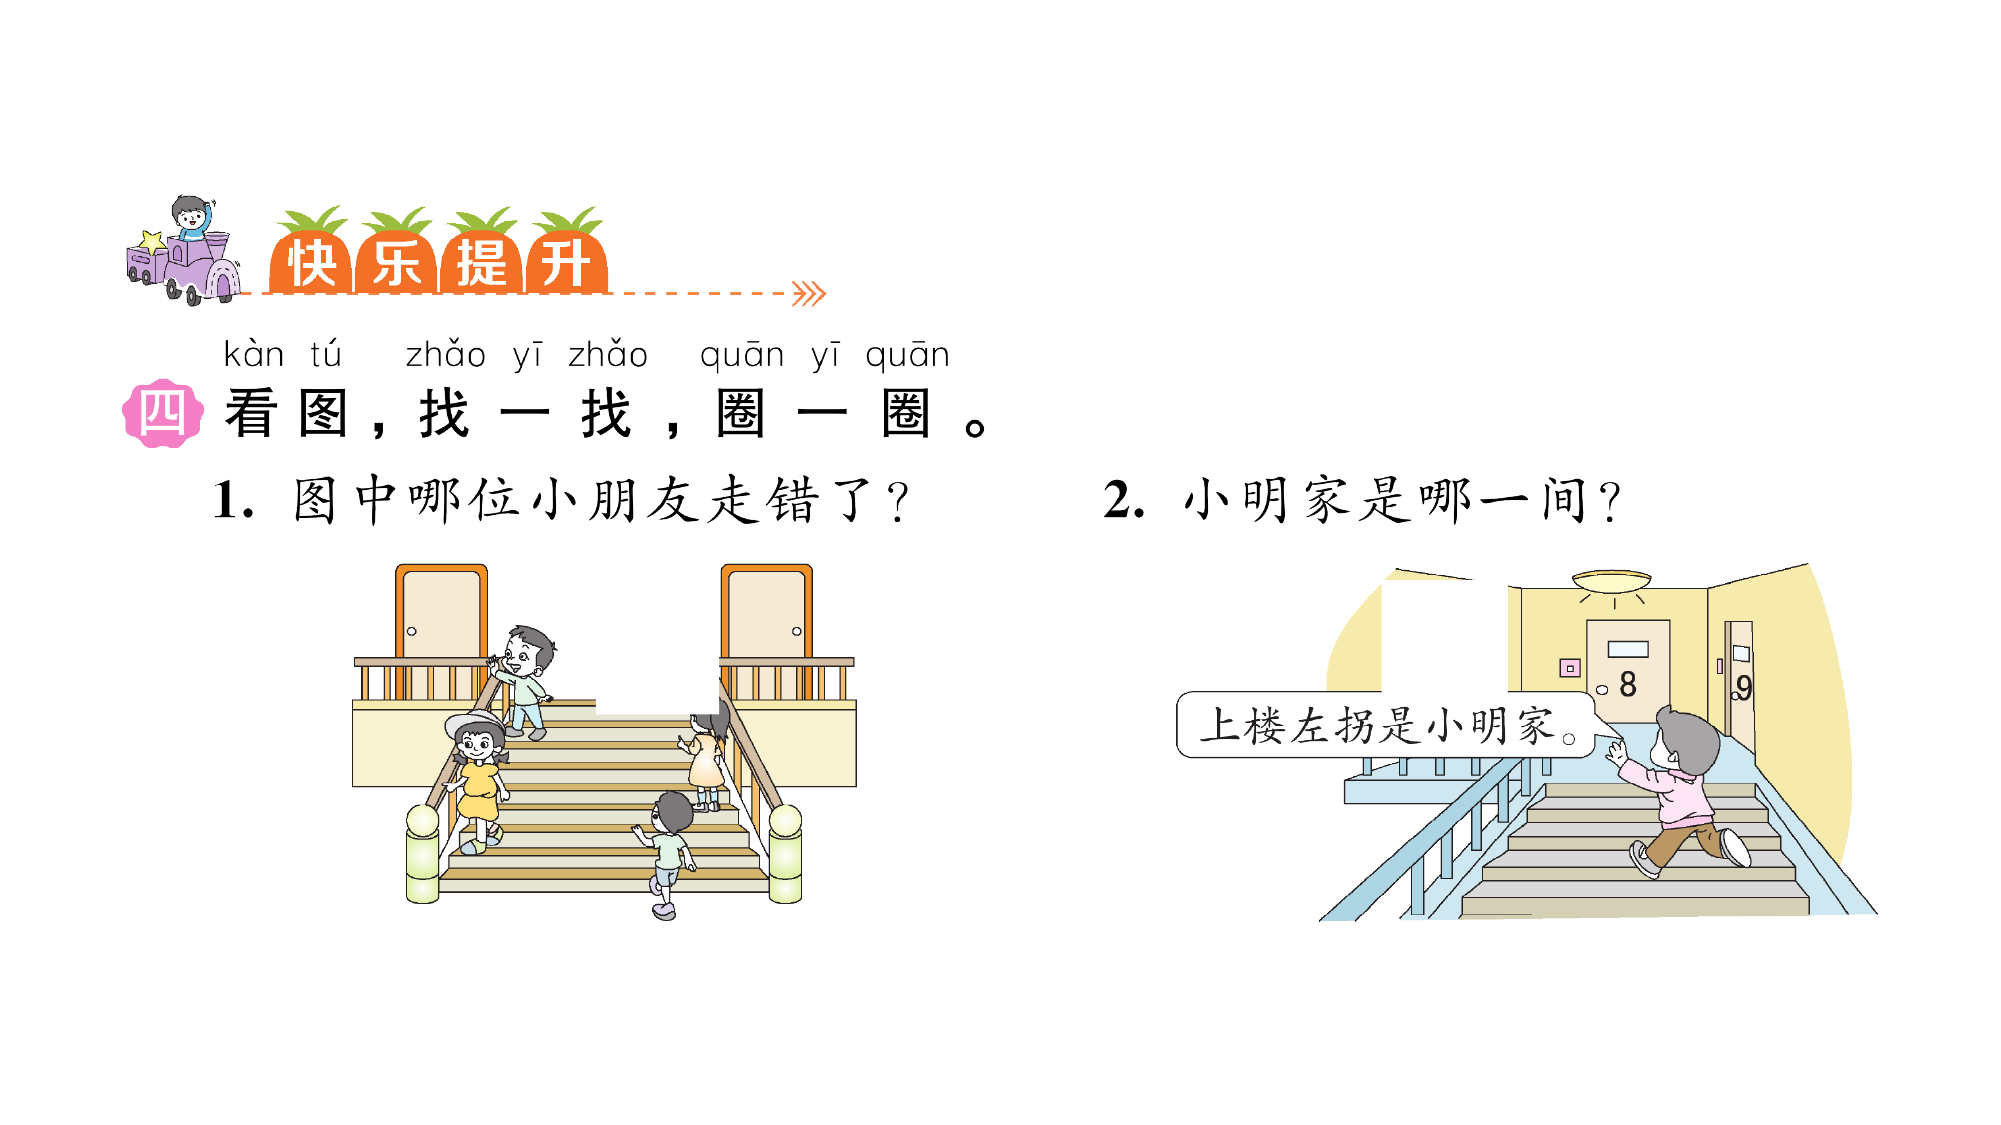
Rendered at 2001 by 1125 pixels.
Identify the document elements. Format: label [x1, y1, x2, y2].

picture [118, 177, 2000, 933]
